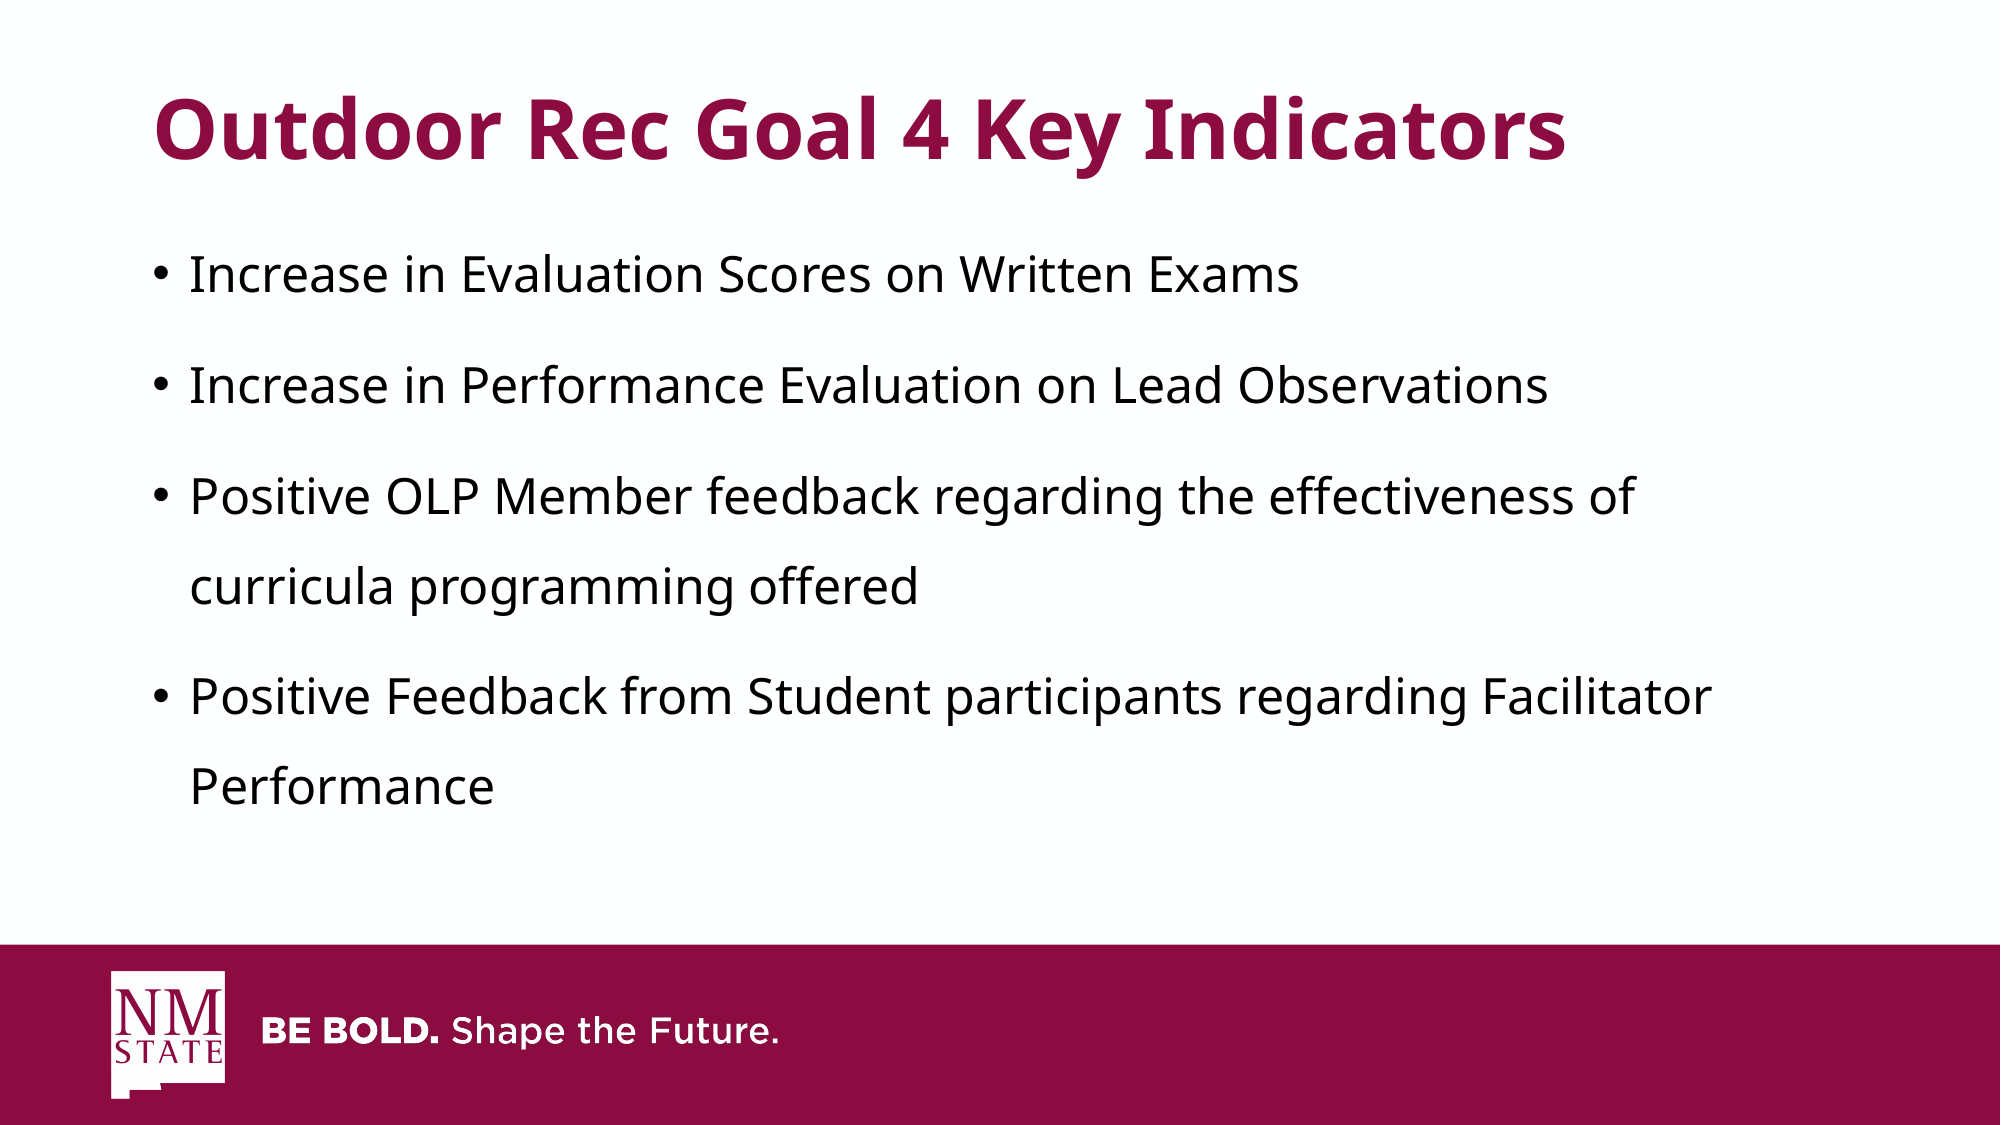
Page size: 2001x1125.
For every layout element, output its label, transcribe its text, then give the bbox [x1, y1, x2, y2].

list Increase in Evaluation Scores on Written Exams Increase in Performance Evaluation on Lead Observations Positive OLP Member feedback regarding the effectiveness of curricula programming offered Positive Feedback from Student participants regarding Facilitator Performance [137, 204, 1863, 933]
picture [261, 997, 778, 1072]
picture [111, 971, 225, 1099]
title Outdoor Rec Goal 4 Key Indicators [137, 59, 1863, 204]
